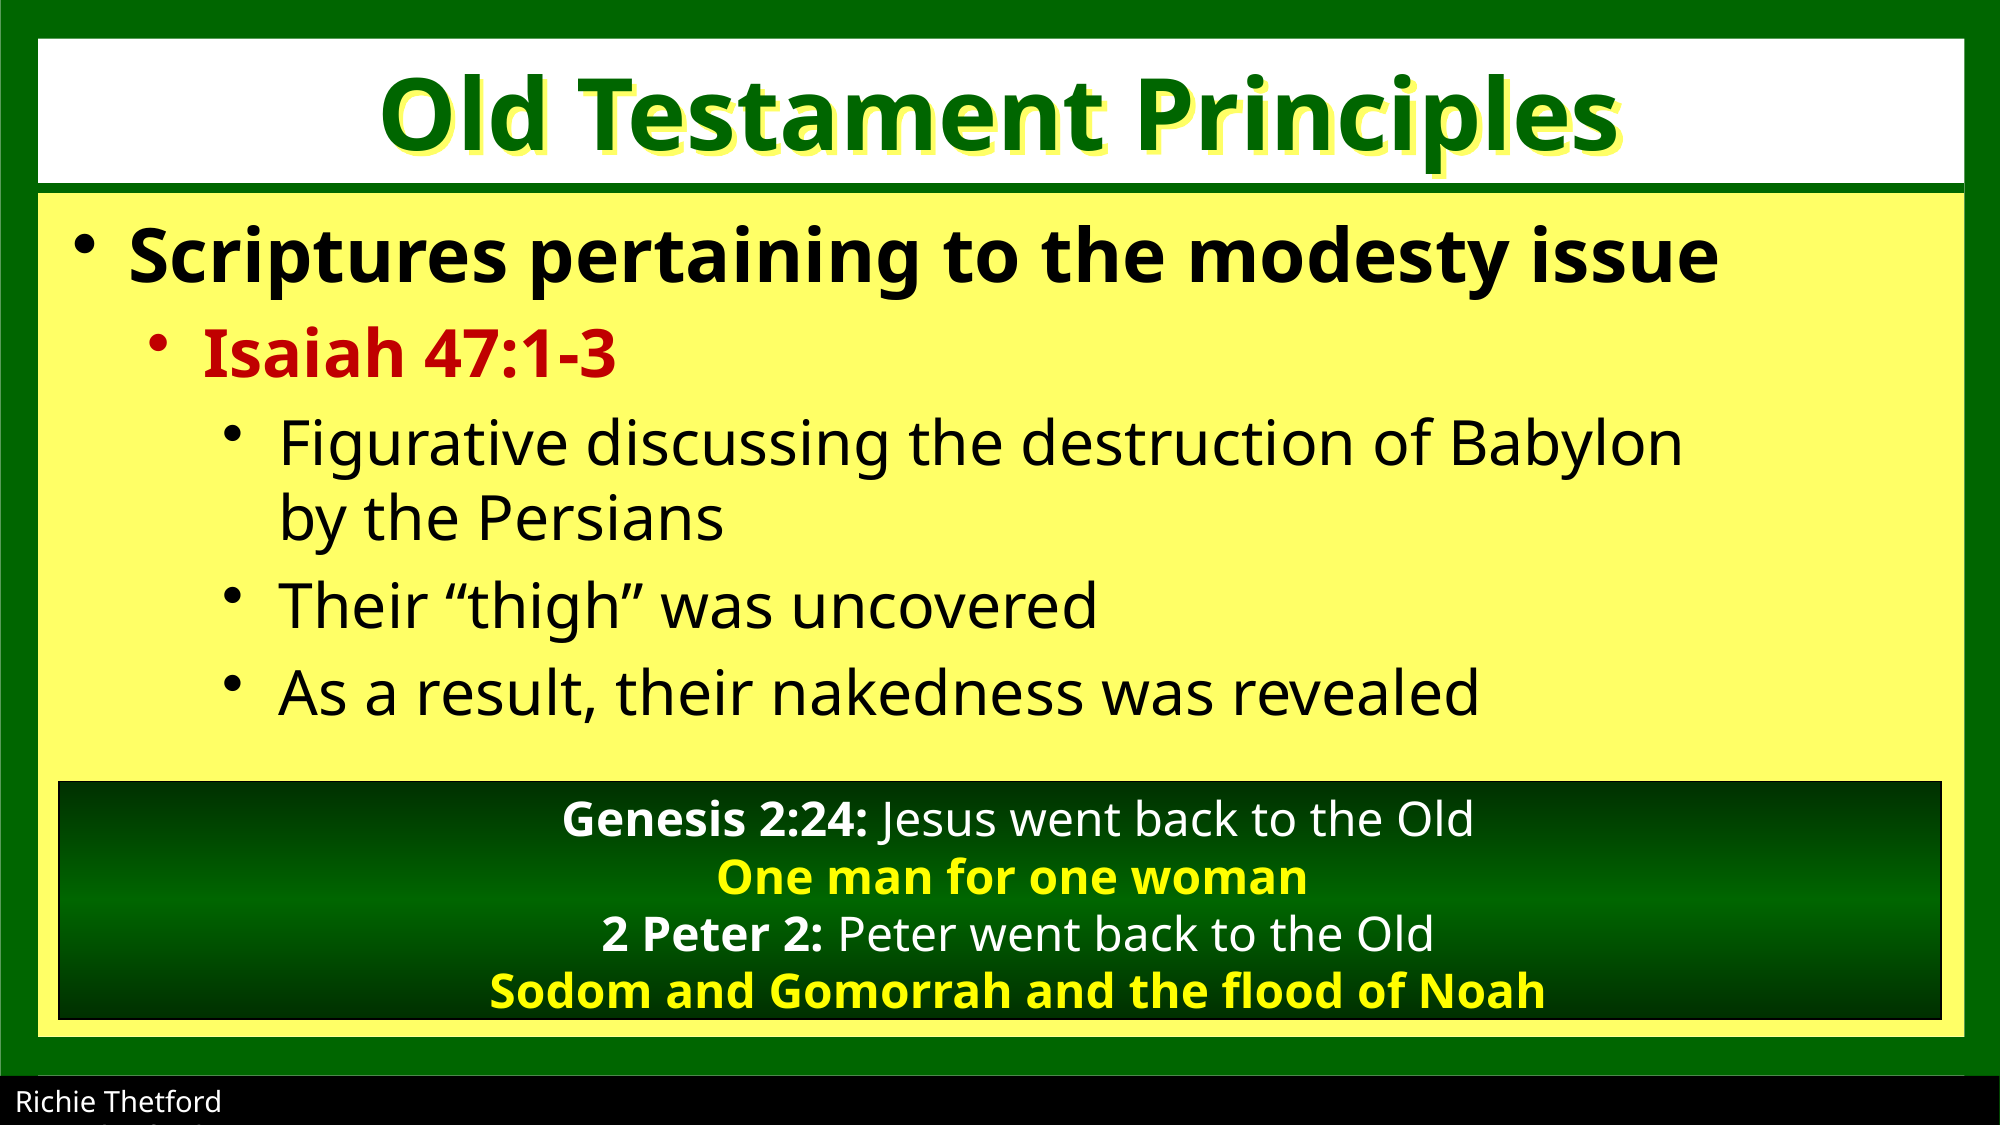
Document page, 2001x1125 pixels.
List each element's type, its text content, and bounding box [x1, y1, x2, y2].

text_box Richie Thetford www.thetfordcountry.com [0, 1075, 2000, 1125]
text_box [1700, 781, 1942, 1019]
text_box [40, 188, 1034, 1035]
text_box [1962, 0, 2000, 1075]
text_box [1675, 188, 1962, 1035]
text_box Scriptures pertaining to the modesty issue Isaiah 47:1-3 Figurative discussing the destruction of Babylon by the Persians Their “thigh” was uncovered As a result, their nakedness was revealed [57, 200, 1944, 1035]
text_box [0, 0, 40, 1075]
text_box [36, 0, 1981, 41]
text_box [1034, 183, 1675, 187]
text_box [1034, 188, 1675, 200]
text_box [16, 1035, 1981, 1075]
text_box [58, 781, 337, 1019]
text_box Old Testament Principles [312, 43, 1688, 178]
text_box Genesis 2:24: Jesus went back to the Old One man for one woman 2 Peter 2: Peter went back to the Old Sodom and Gomorrah and the flood of Noah [337, 781, 1700, 1026]
